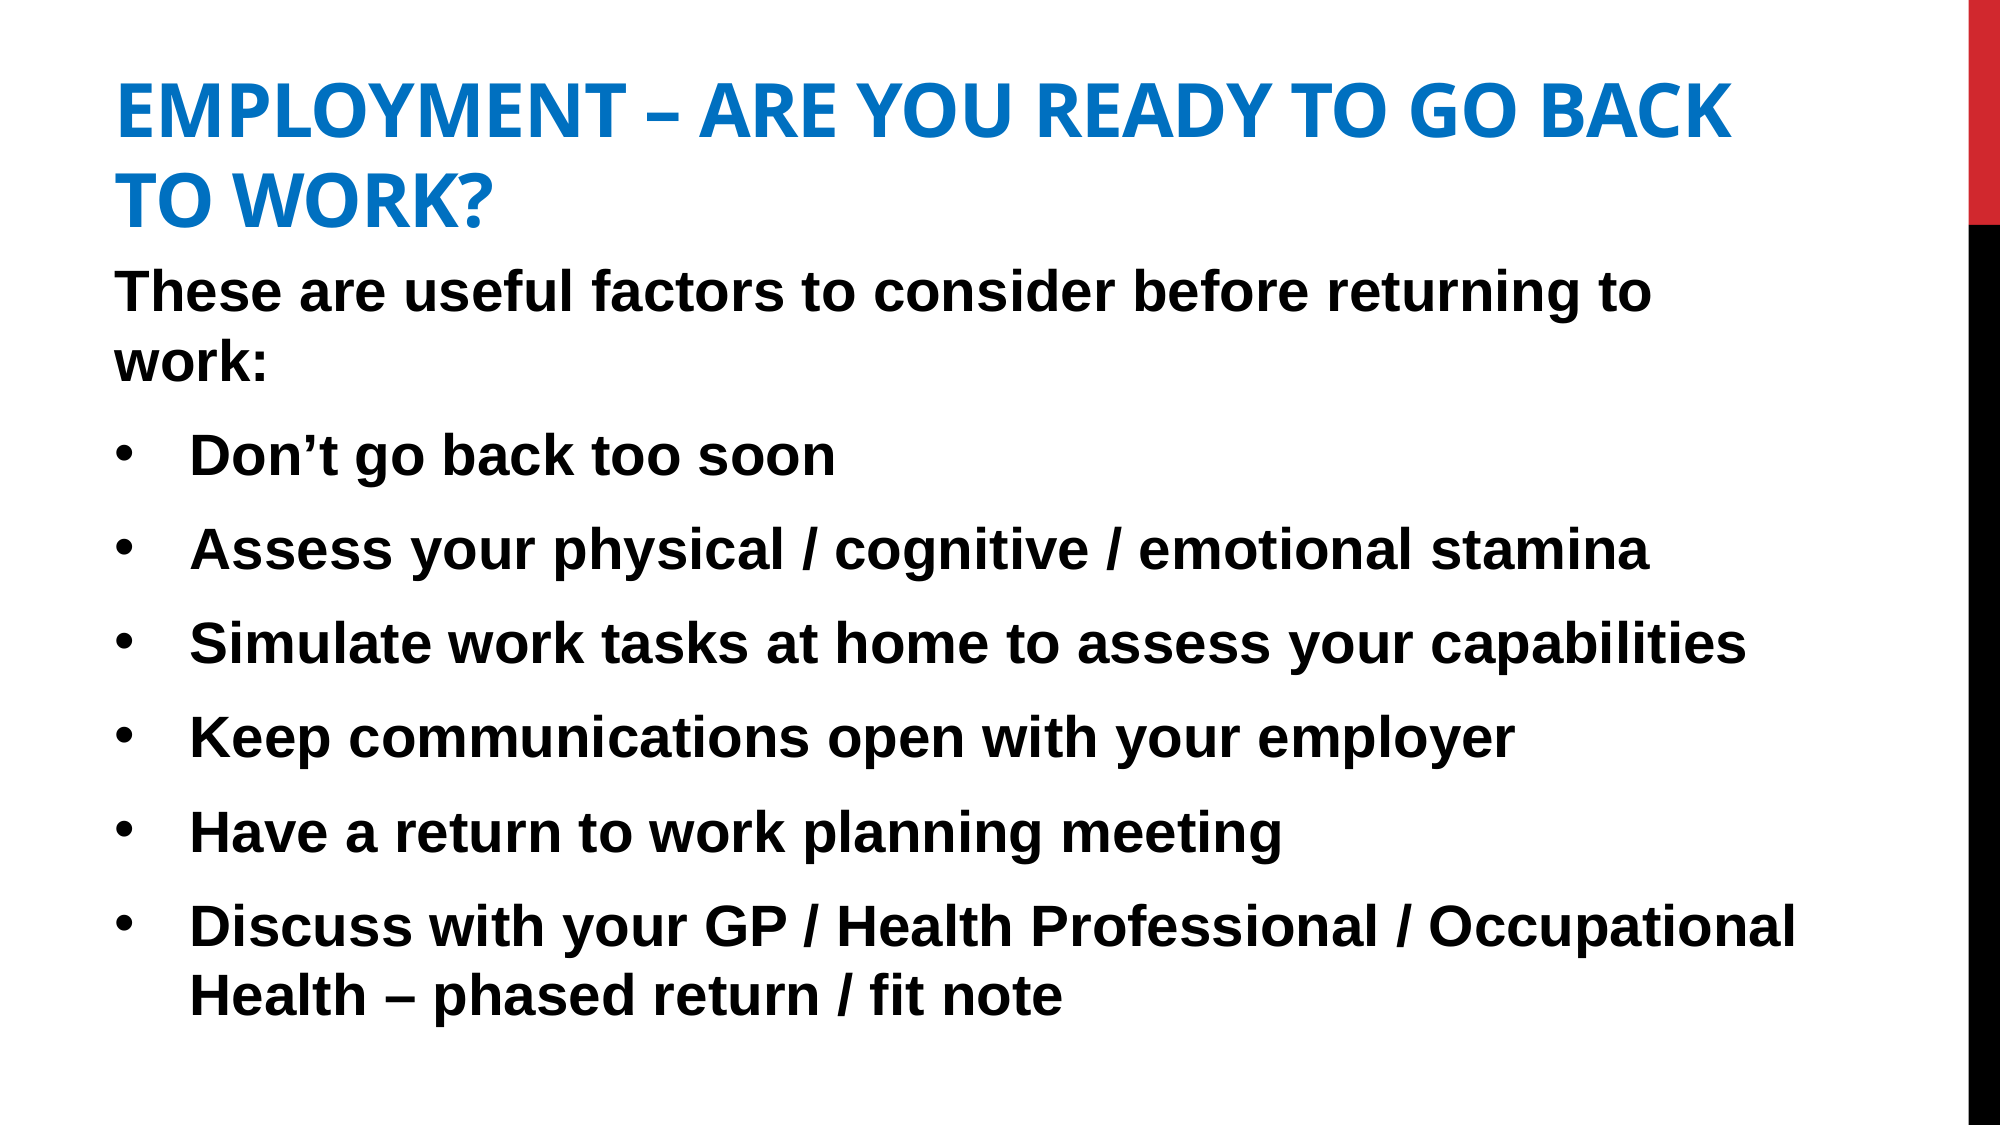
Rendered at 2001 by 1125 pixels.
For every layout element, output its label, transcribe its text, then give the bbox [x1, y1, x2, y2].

title Employment – are you ready to go back to work? [99, 25, 1854, 246]
text_box [109, 246, 1869, 404]
list These are useful factors to consider before returning to work: Don’t go back too soon Assess your physical / cognitive / emotional stamina Simulate work tasks at home to assess your capabilities Keep communications open with your employer Have a return to work planning meeting Discuss with your GP / Health Professional / Occupational Health – phased return / fit note [99, 246, 1835, 1100]
